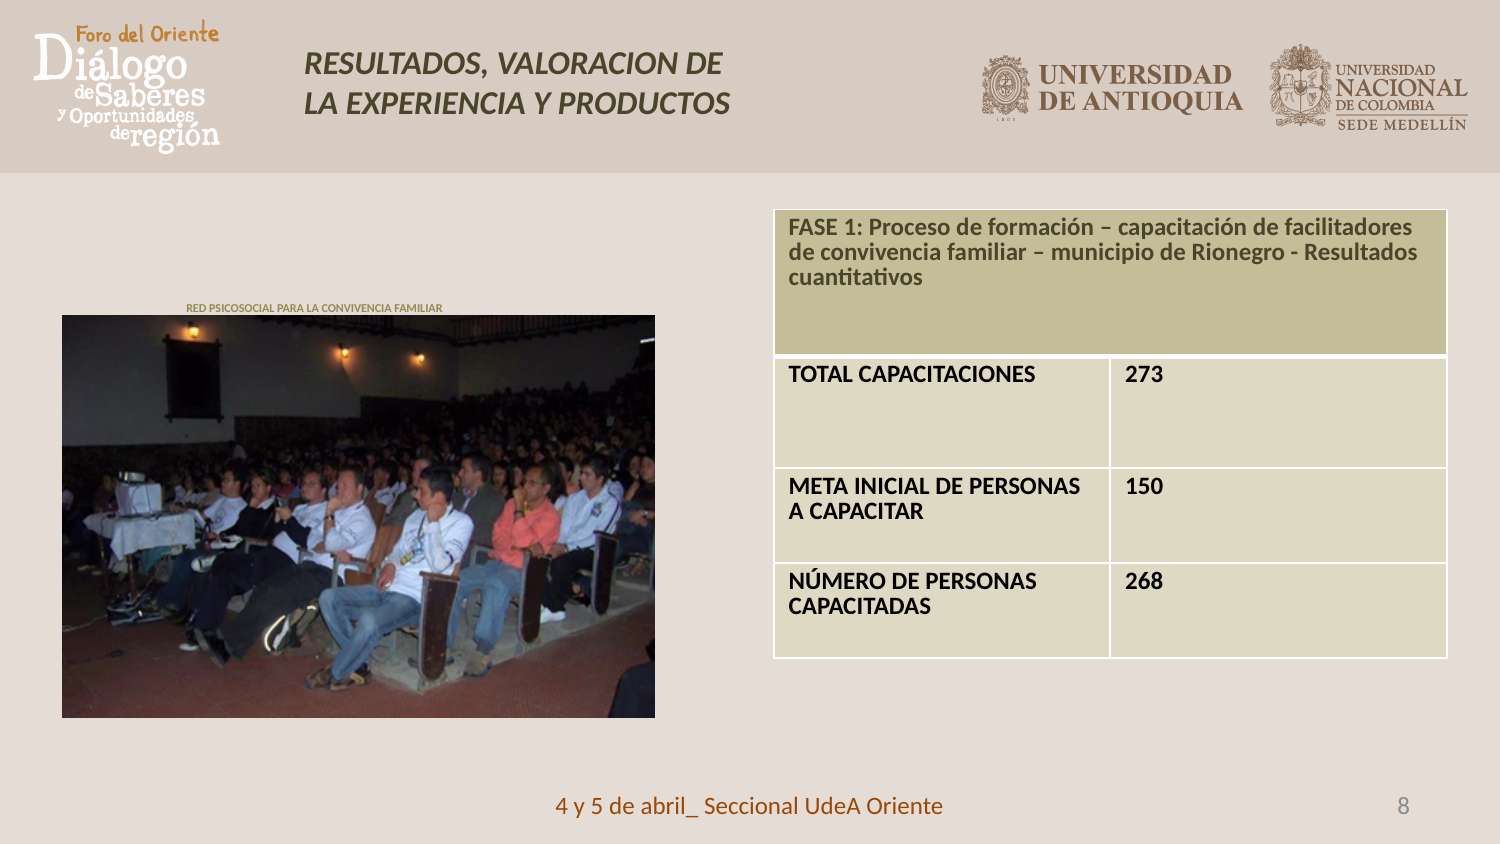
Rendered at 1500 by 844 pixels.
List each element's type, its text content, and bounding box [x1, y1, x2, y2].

text_box RESULTADOS, VALORACION DE LA EXPERIENCIA Y PRODUCTOS [289, 34, 774, 129]
title RED PSICOSOCIAL PARA LA CONVIVENCIA FAMILIAR MUNICIPIO DE LA CEJA [171, 195, 625, 314]
table_cell NÚMERO DE PERSONAS CAPACITADAS [775, 564, 1109, 657]
slide_number 8 [1074, 782, 1425, 827]
table_cell META INICIAL DE PERSONAS A CAPACITAR [775, 469, 1109, 562]
table_cell 268 [1111, 564, 1446, 657]
table_cell TOTAL CAPACITACIONES [775, 359, 1109, 467]
table_cell 273 [1111, 359, 1446, 467]
table_cell 150 [1111, 469, 1446, 562]
table_header FASE 1: Proceso de formación – capacitación de facilitadores de convivencia familiar – municipio de Rionegro - Resultados cuantitativos [775, 210, 1446, 354]
picture [0, 0, 1500, 844]
footer 4 y 5 de abril_ Seccional UdeA Oriente [512, 782, 988, 827]
